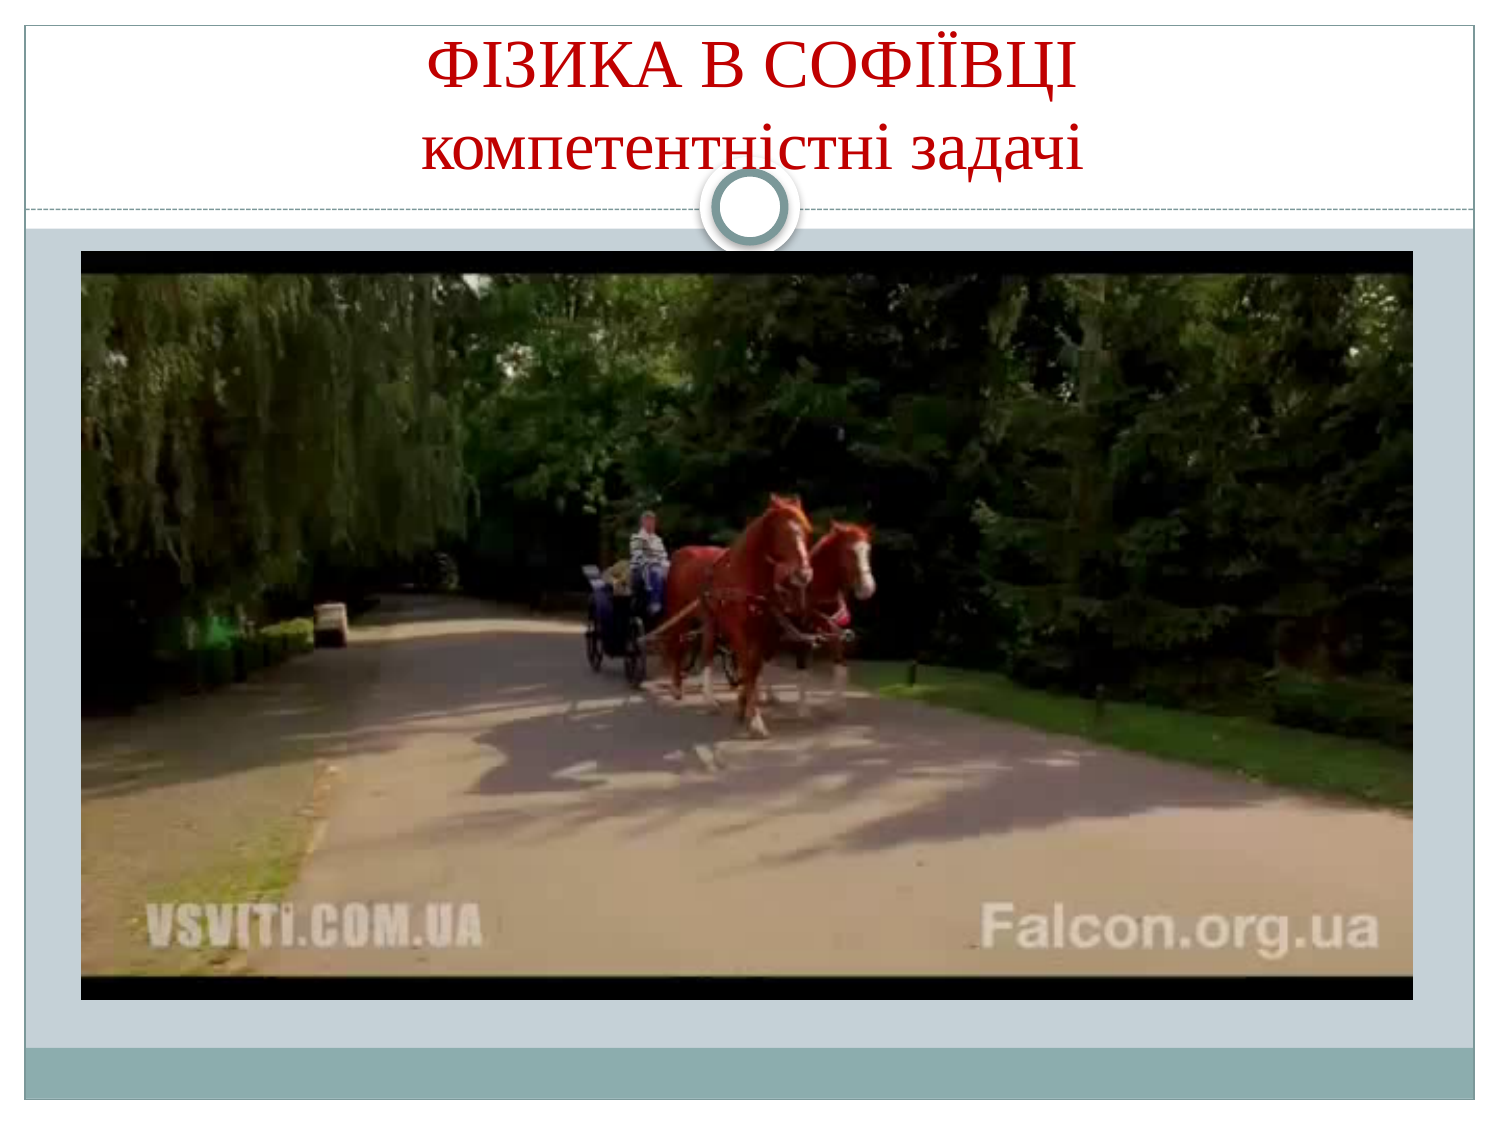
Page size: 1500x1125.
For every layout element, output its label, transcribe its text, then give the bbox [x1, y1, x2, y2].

title ФІЗИКА В СОФІЇВЦІ компетентністні задачі [53, 66, 1454, 191]
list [80, 250, 1414, 1001]
